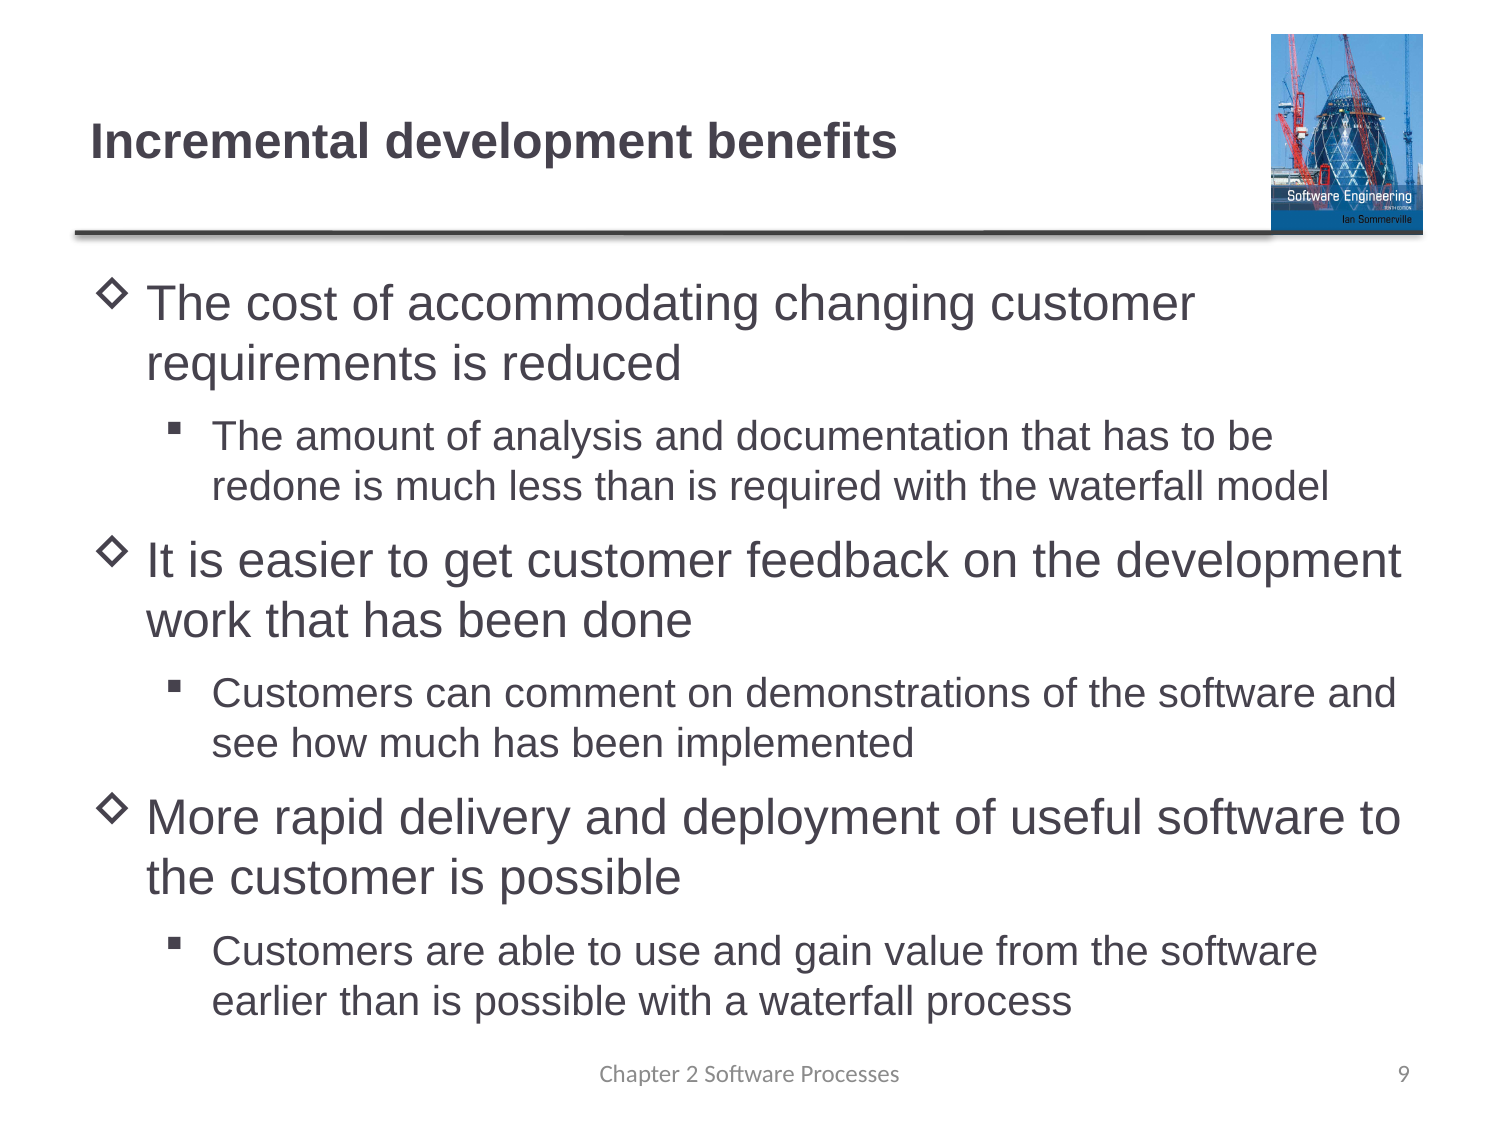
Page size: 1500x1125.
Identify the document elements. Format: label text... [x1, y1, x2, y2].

picture [1271, 34, 1423, 230]
footer Chapter 2 Software Processes [512, 1042, 988, 1103]
slide_number 9 [1074, 1042, 1425, 1103]
list The cost of accommodating changing customer requirements is reduced The amount of analysis and documentation that has to be redone is much less than is required with the waterfall model It is easier to get customer feedback on the development work that has been done Customers can comment on demonstrations of the software and see how much has been implemented More rapid delivery and deployment of useful software to the customer is possible Customers are able to use and gain value from the software earlier than is possible with a waterfall process [75, 262, 1425, 1005]
title Incremental development benefits [74, 44, 1272, 233]
